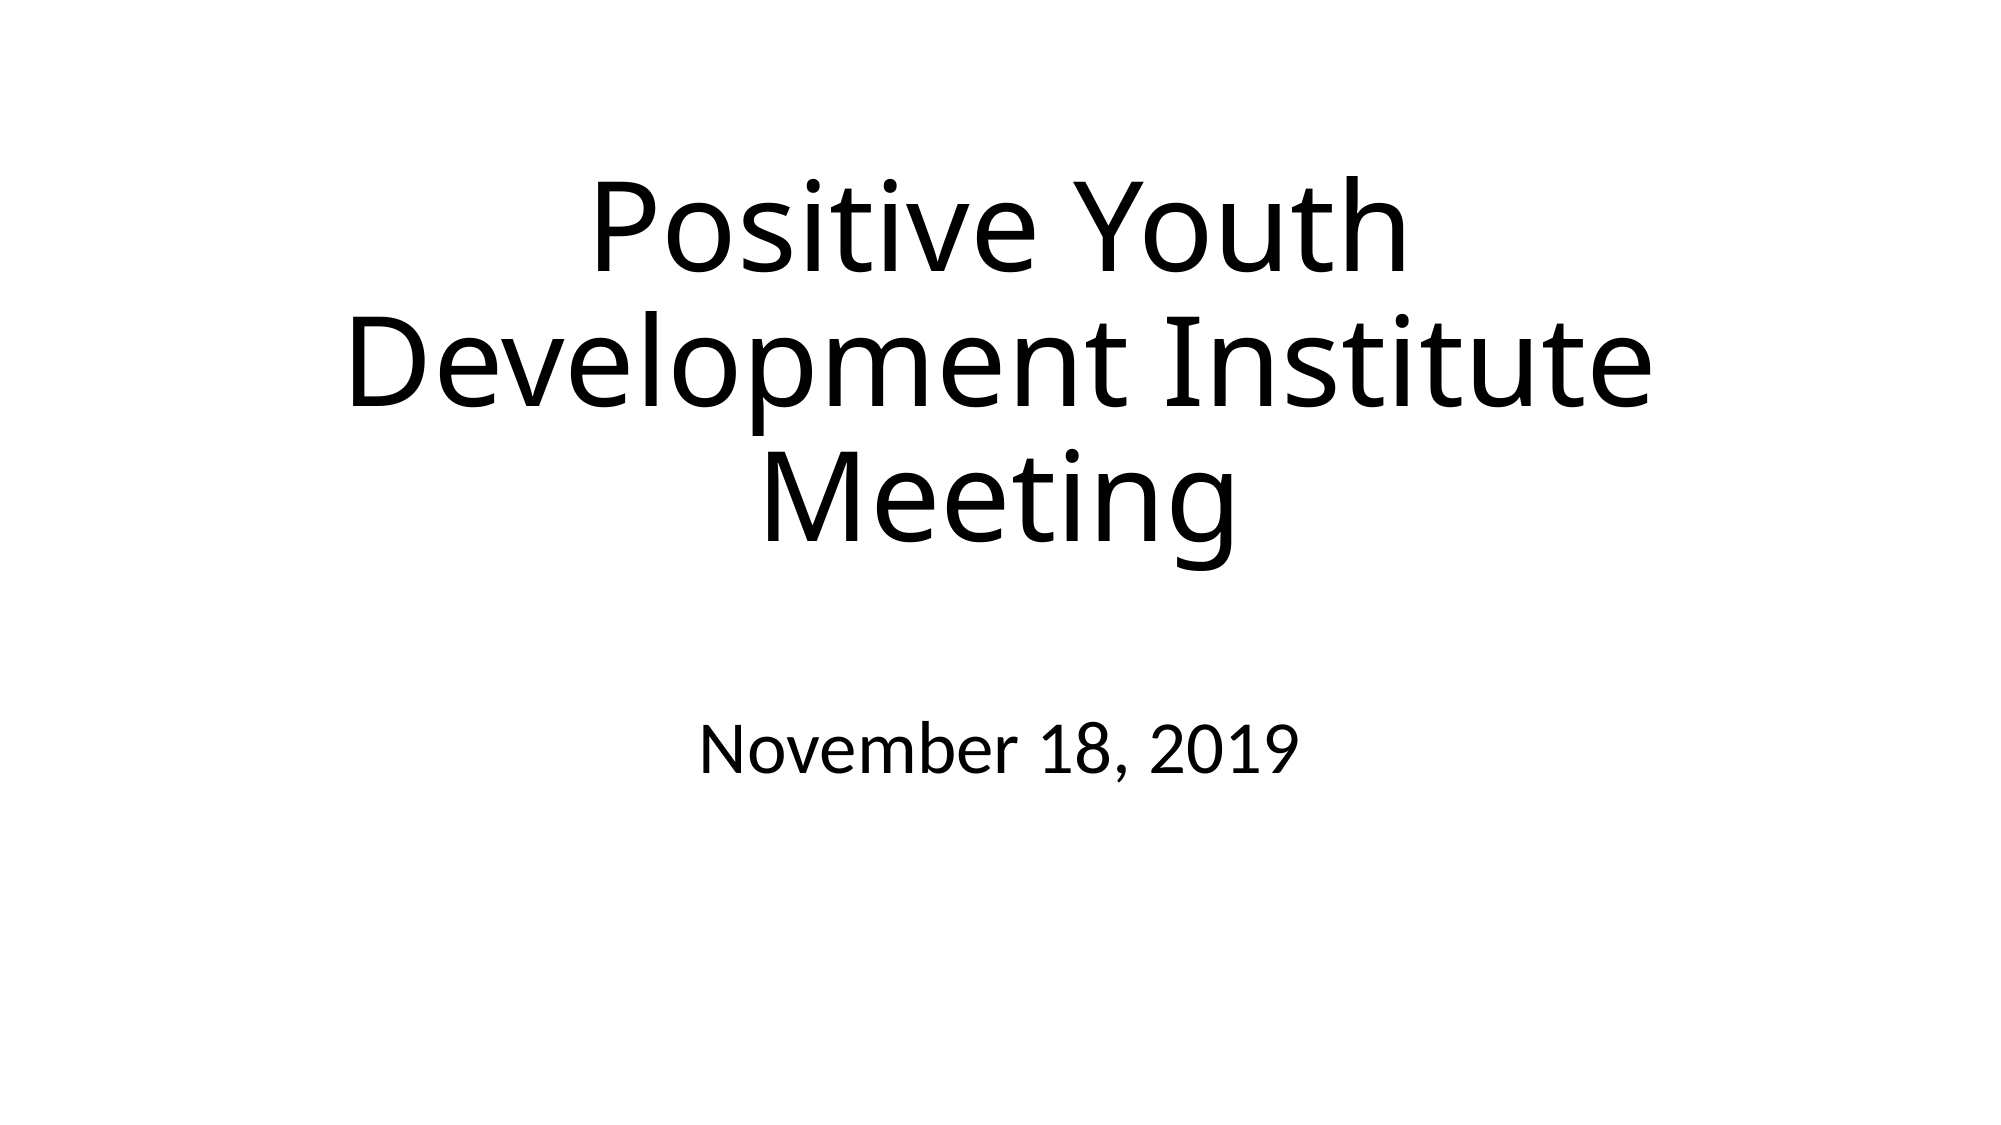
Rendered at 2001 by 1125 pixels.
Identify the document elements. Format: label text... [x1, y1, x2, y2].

subtitle November 18, 2019 [249, 590, 1750, 863]
title Positive Youth Development Institute Meeting [249, 184, 1750, 576]
